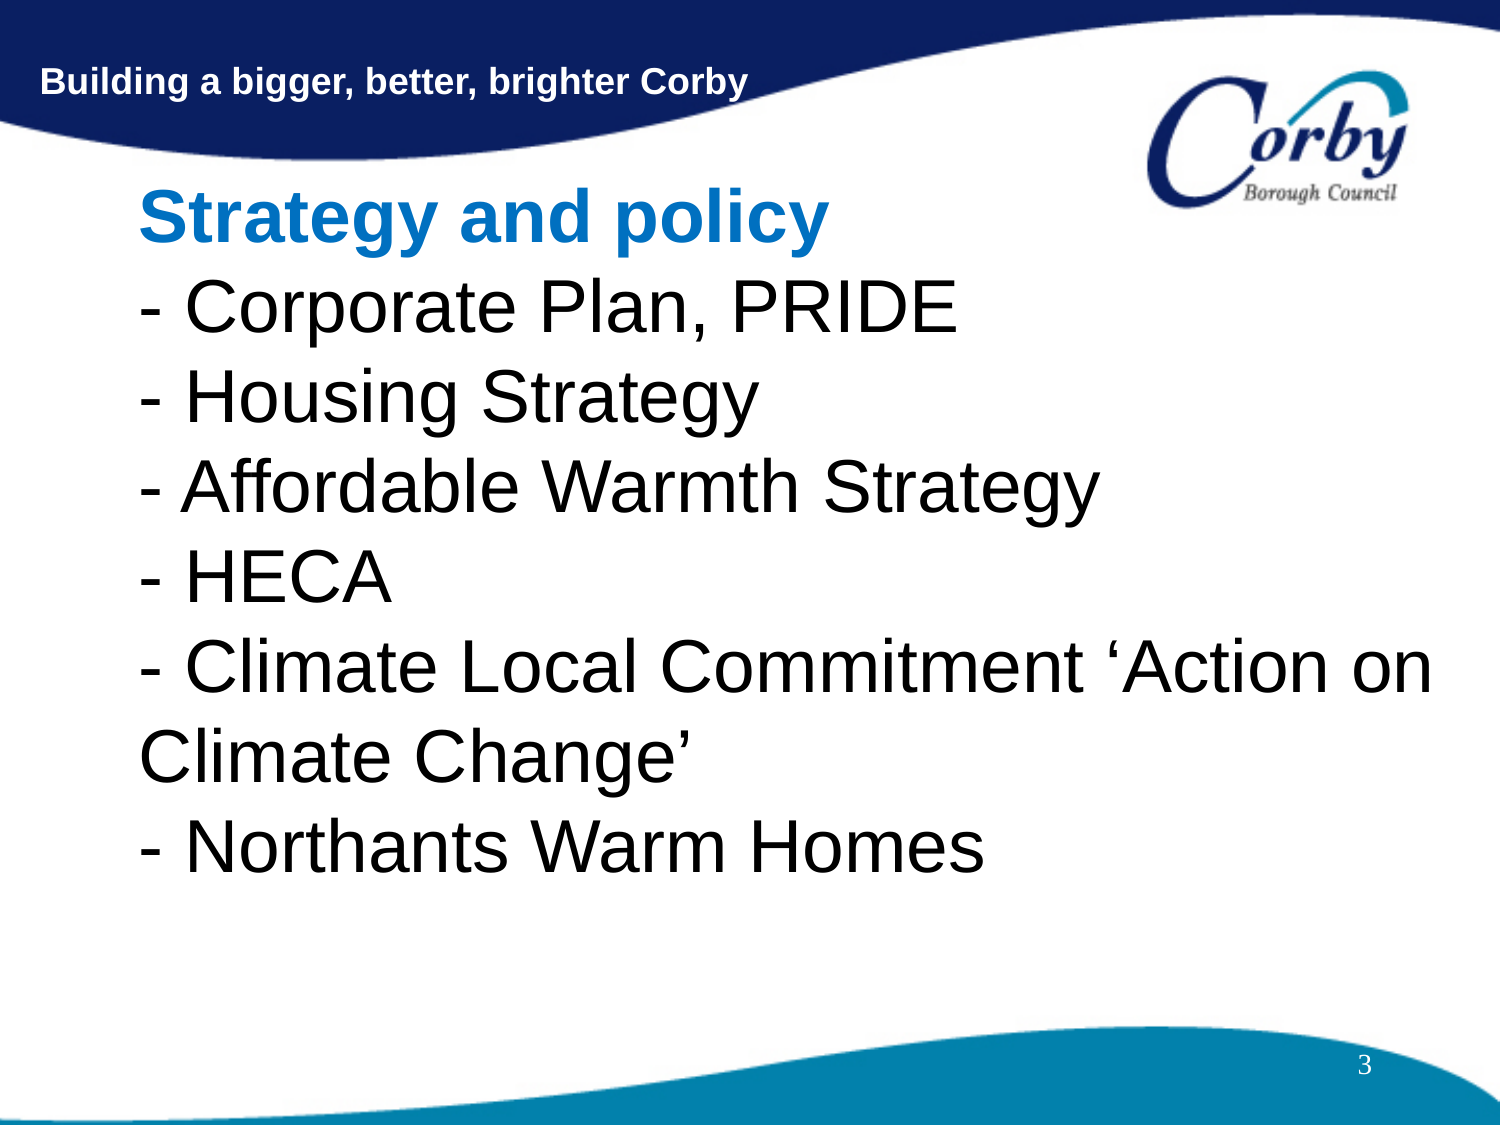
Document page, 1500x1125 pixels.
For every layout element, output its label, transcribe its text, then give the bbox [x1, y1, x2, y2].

title Strategy and policy - Corporate Plan, PRIDE - Housing Strategy - Affordable Warmth Strategy - HECA - Climate Local Commitment ‘Action on Climate Change’ - Northants Warm Homes [123, 207, 1500, 918]
slide_number 3 [1074, 1037, 1388, 1101]
picture [0, 0, 1500, 1122]
